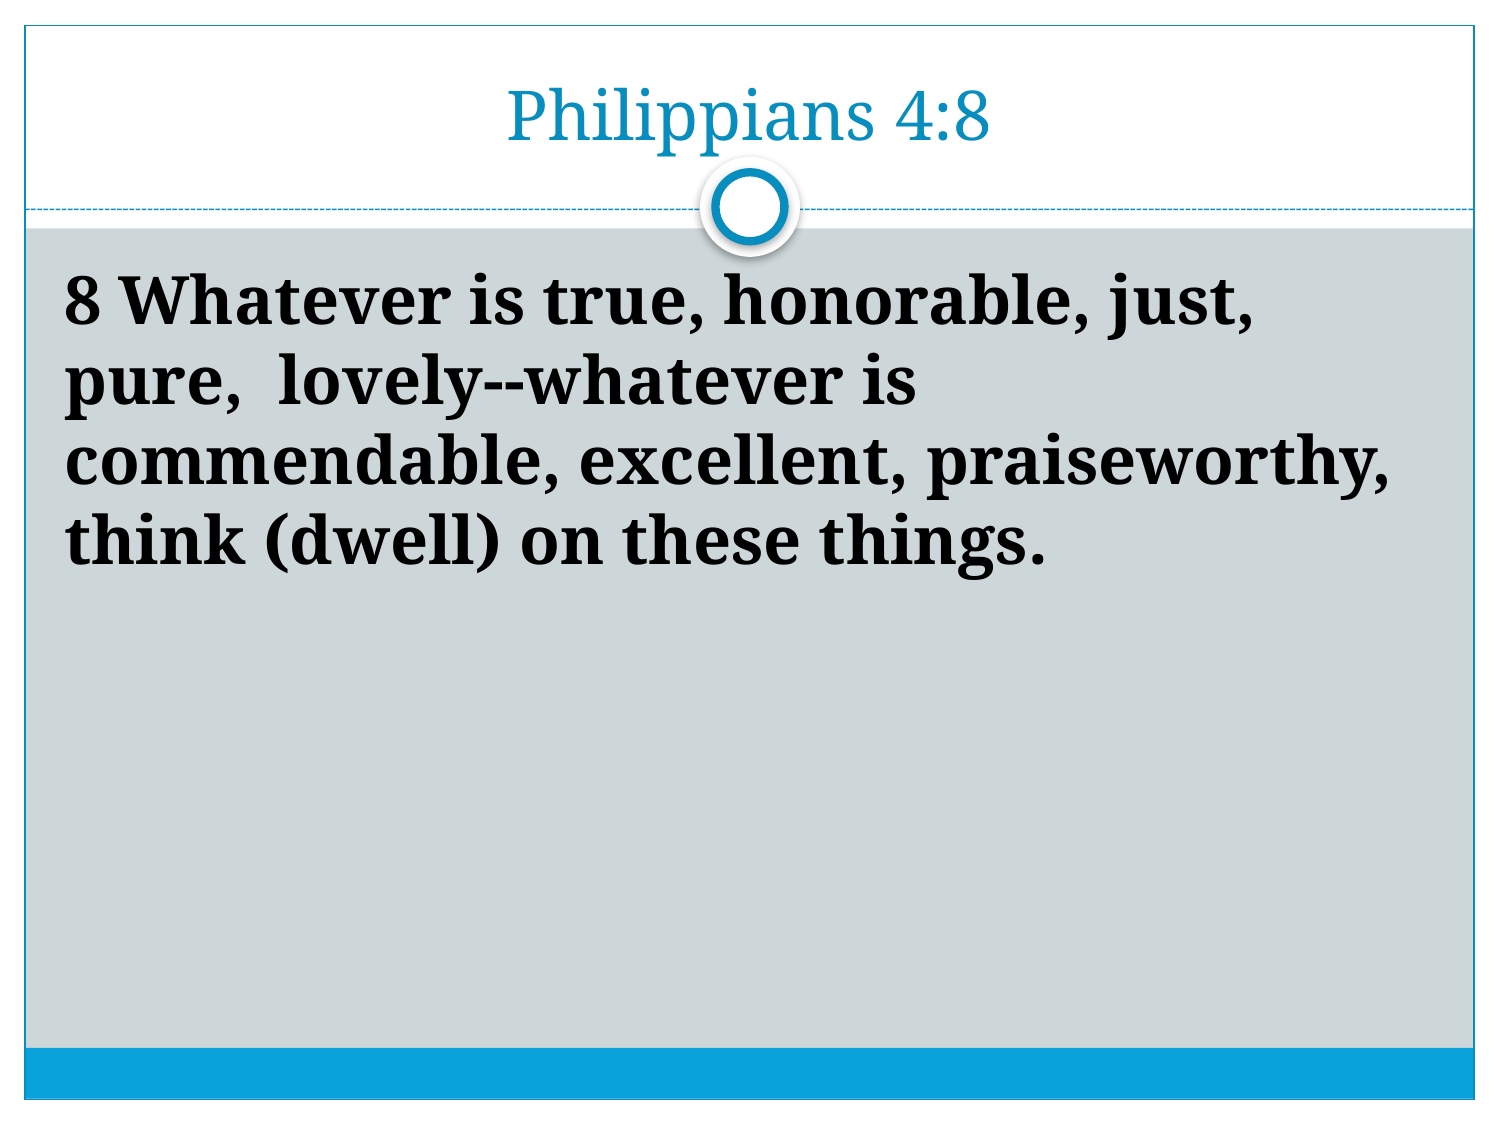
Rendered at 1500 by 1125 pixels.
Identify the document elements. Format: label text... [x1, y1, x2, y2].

list 8 Whatever is true, honorable, just, pure, lovely--whatever is commendable, excellent, praiseworthy, think (dwell) on these things. [49, 250, 1445, 1001]
title Philippians 4:8 [49, 37, 1450, 162]
